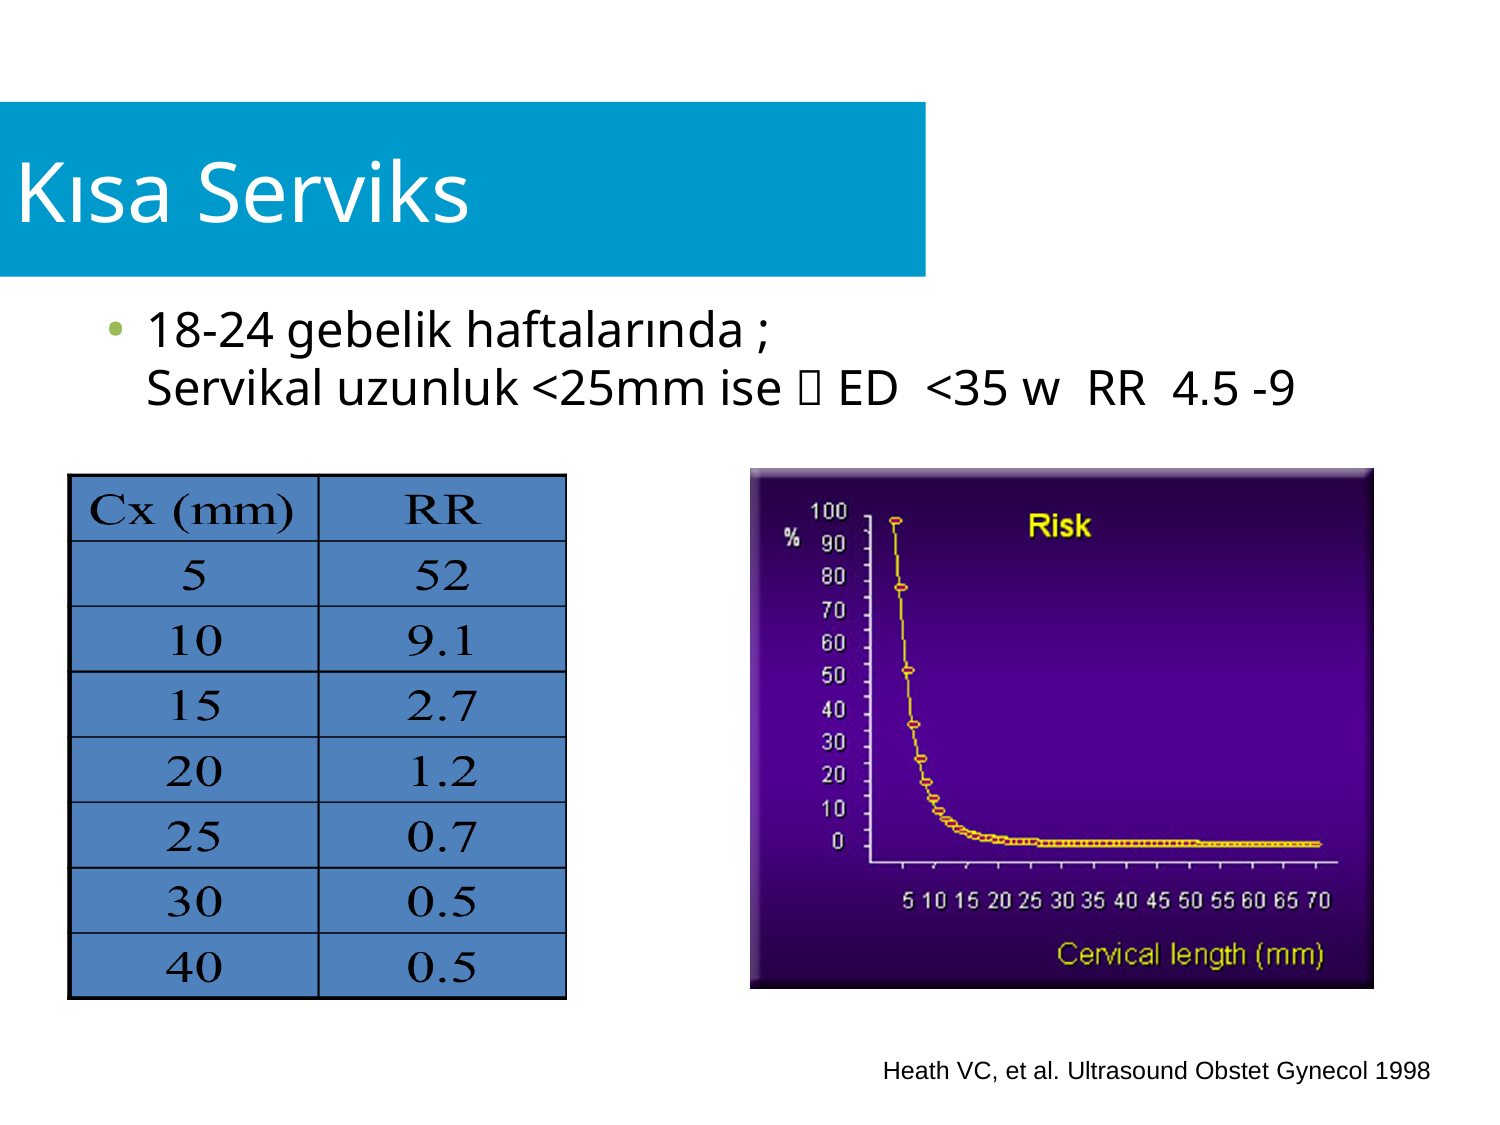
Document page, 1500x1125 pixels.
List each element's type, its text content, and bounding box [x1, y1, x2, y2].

text_box Kısa Serviks [0, 101, 926, 277]
picture [52, 467, 568, 1019]
list 18-24 gebelik haftalarında ; Servikal uzunluk <25mm ise  ED <35 w RR 4.5 -9 [75, 290, 1425, 461]
title 3- Servikal ölçüm [76, 90, 1427, 266]
picture [749, 468, 1374, 989]
text_box Heath VC, et al. Ultrasound Obstet Gynecol 1998 [868, 1046, 1500, 1092]
